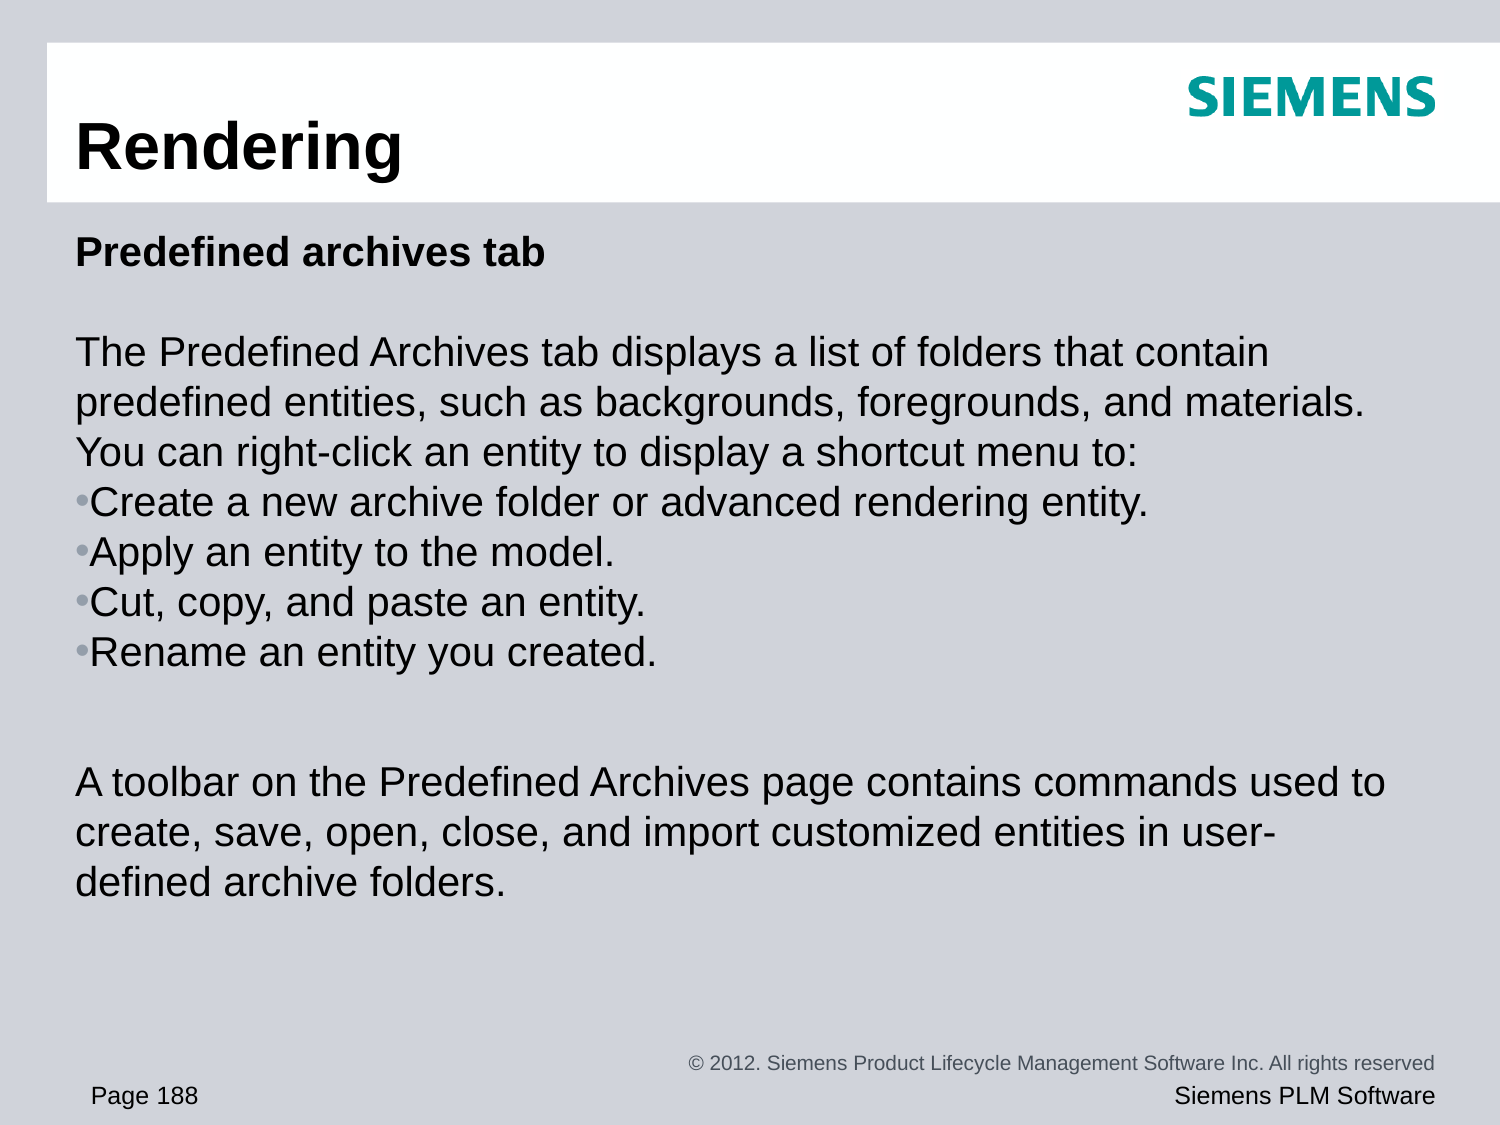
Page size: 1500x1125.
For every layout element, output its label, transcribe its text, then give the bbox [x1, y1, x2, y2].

list Predefined archives tab The Predefined Archives tab displays a list of folders that contain predefined entities, such as backgrounds, foregrounds, and materials. You can right-click an entity to display a shortcut menu to: Create a new archive folder or advanced rendering entity. Apply an entity to the model. Cut, copy, and paste an entity. Rename an entity you created. A toolbar on the Predefined Archives page contains commands used to create, save, open, close, and import customized entities in user-defined archive folders. [74, 224, 1413, 1038]
title Rendering [74, 49, 1095, 183]
picture [1181, 69, 1444, 123]
